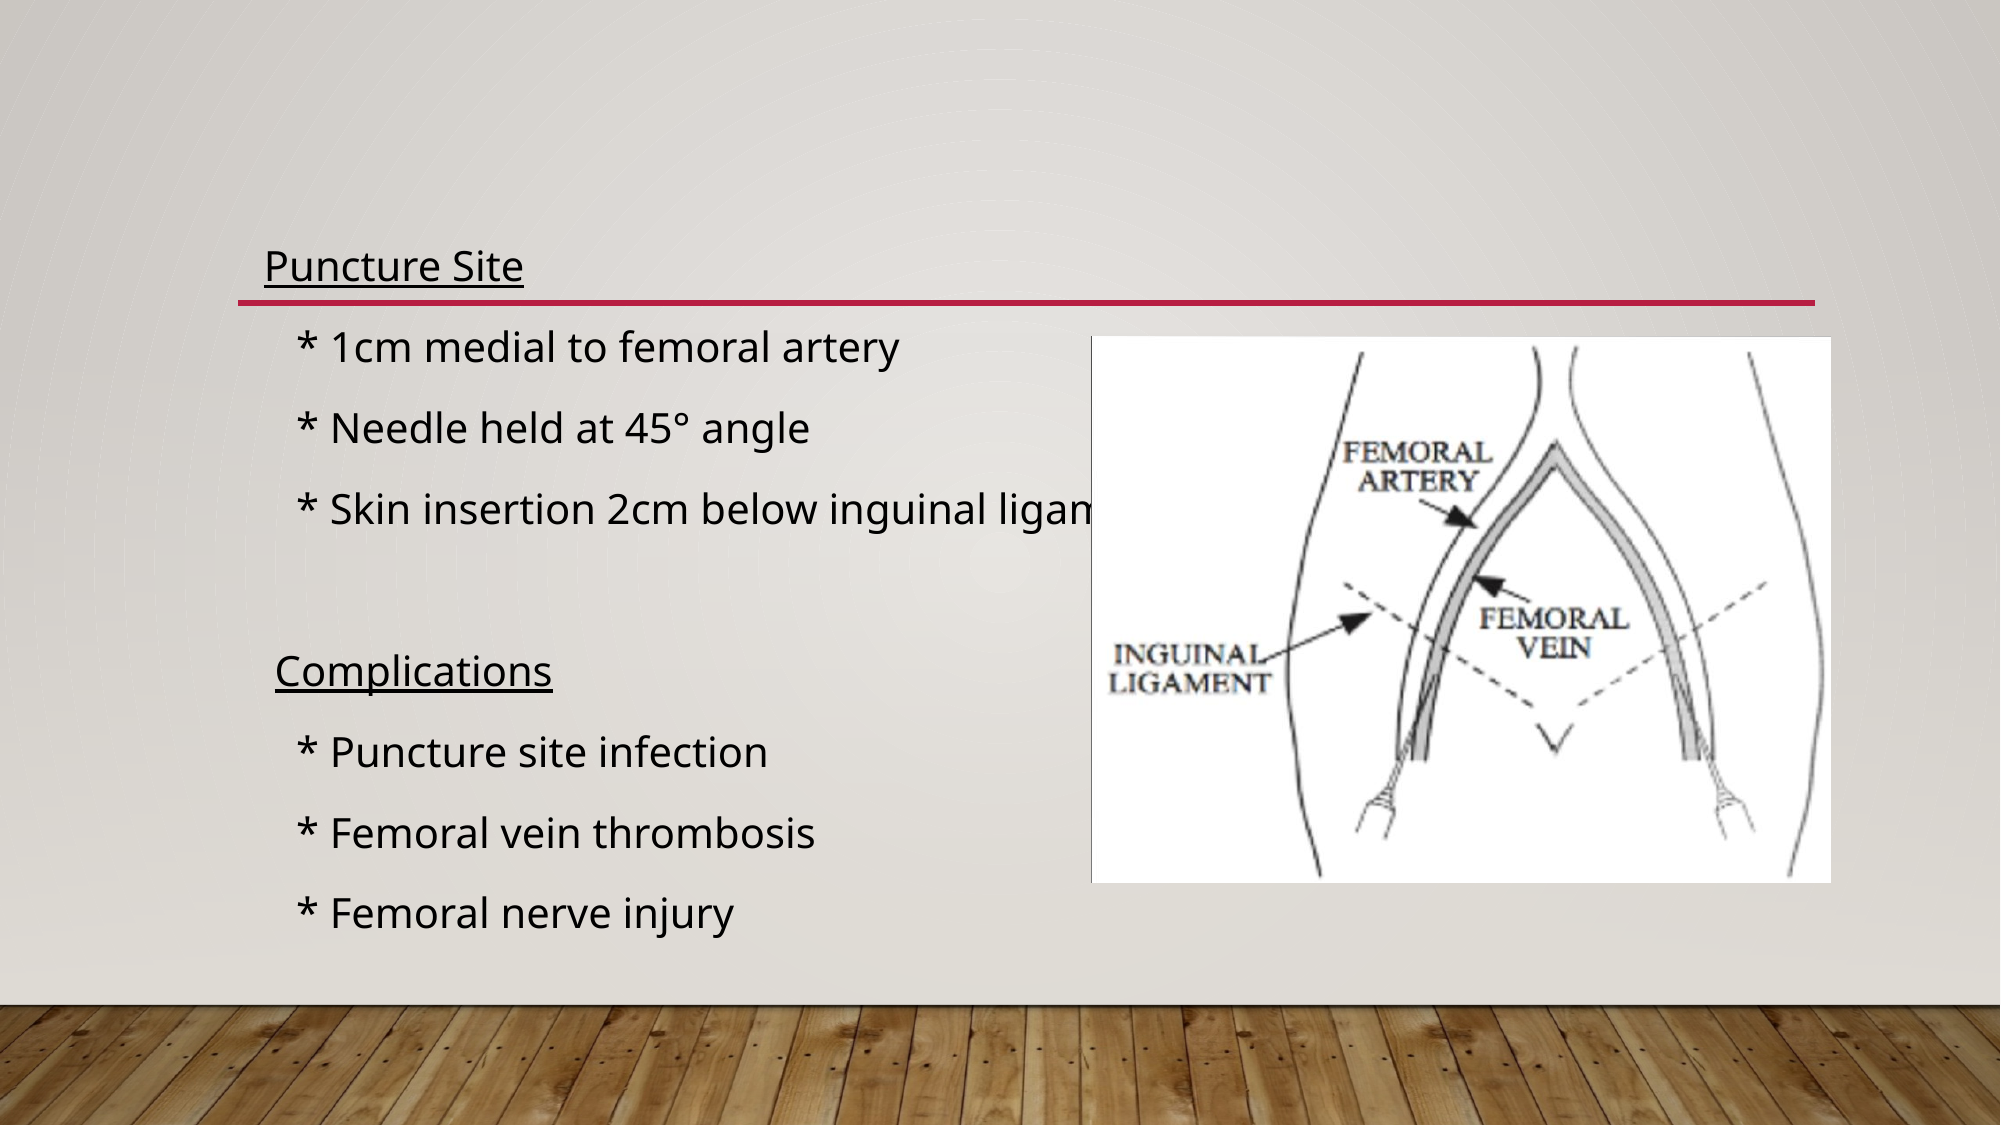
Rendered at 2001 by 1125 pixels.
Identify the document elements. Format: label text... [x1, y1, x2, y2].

picture [0, 1005, 2000, 1125]
picture [1091, 336, 1832, 883]
list Puncture Site * 1cm medial to femoral artery * Needle held at 45° angle * Skin insertion 2cm below inguinal ligament Complications * Puncture site infection * Femoral vein thrombosis * Femoral nerve injury [238, 222, 1814, 955]
